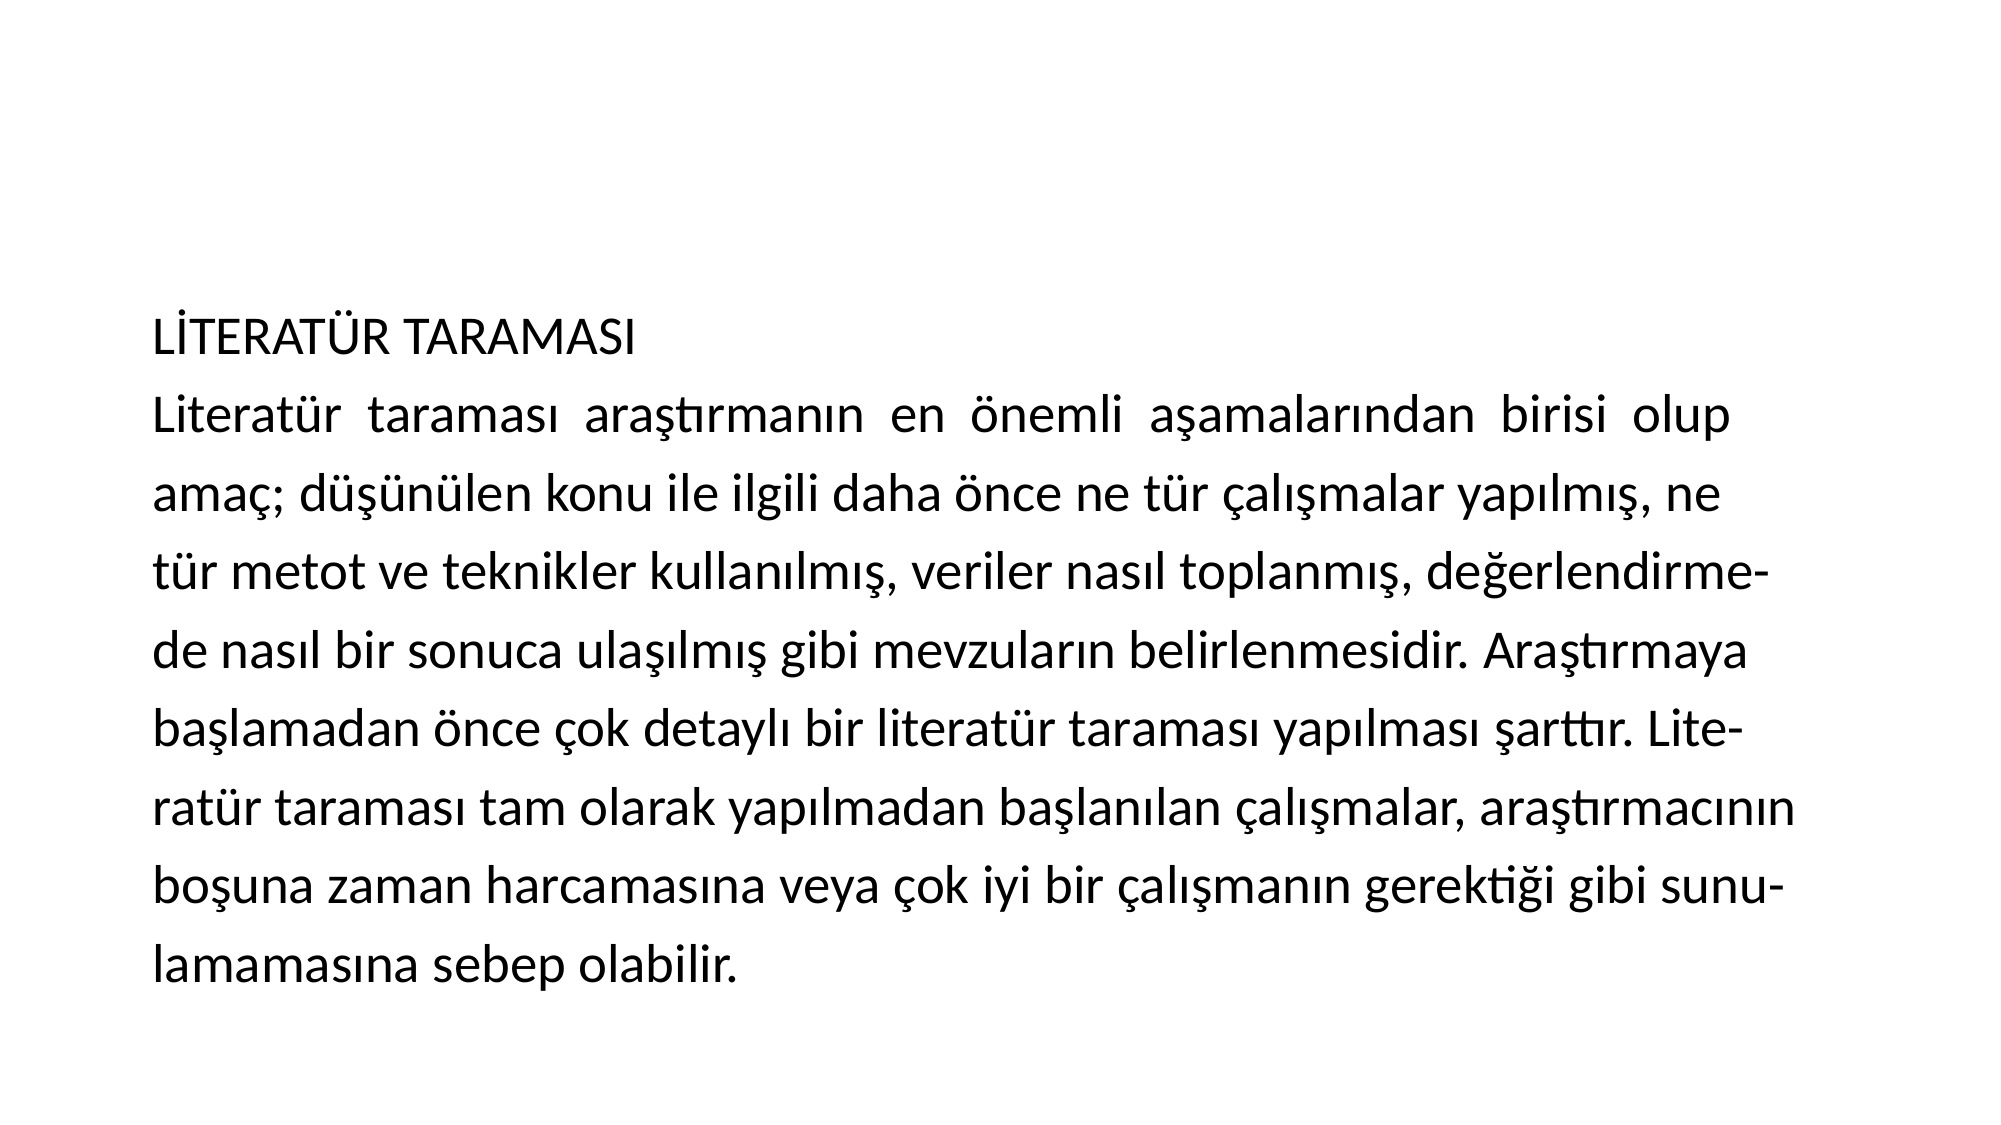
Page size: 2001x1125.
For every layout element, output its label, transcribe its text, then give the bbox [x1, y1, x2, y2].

list LİTERATÜR TARAMASI Literatür taraması araştırmanın en önemli aşamalarından birisi olup amaç; düşünülen konu ile ilgili daha önce ne tür çalışmalar yapılmış, ne tür metot ve teknikler kullanılmış, veriler nasıl toplanmış, değerlendirme- de nasıl bir sonuca ulaşılmış gibi mevzuların belirlenmesidir. Araştırmaya başlamadan önce çok detaylı bir literatür taraması yapılması şarttır. Lite- ratür taraması tam olarak yapılmadan başlanılan çalışmalar, araştırmacının boşuna zaman harcamasına veya çok iyi bir çalışmanın gerektiği gibi sunu- lamamasına sebep olabilir. [137, 299, 1863, 1014]
